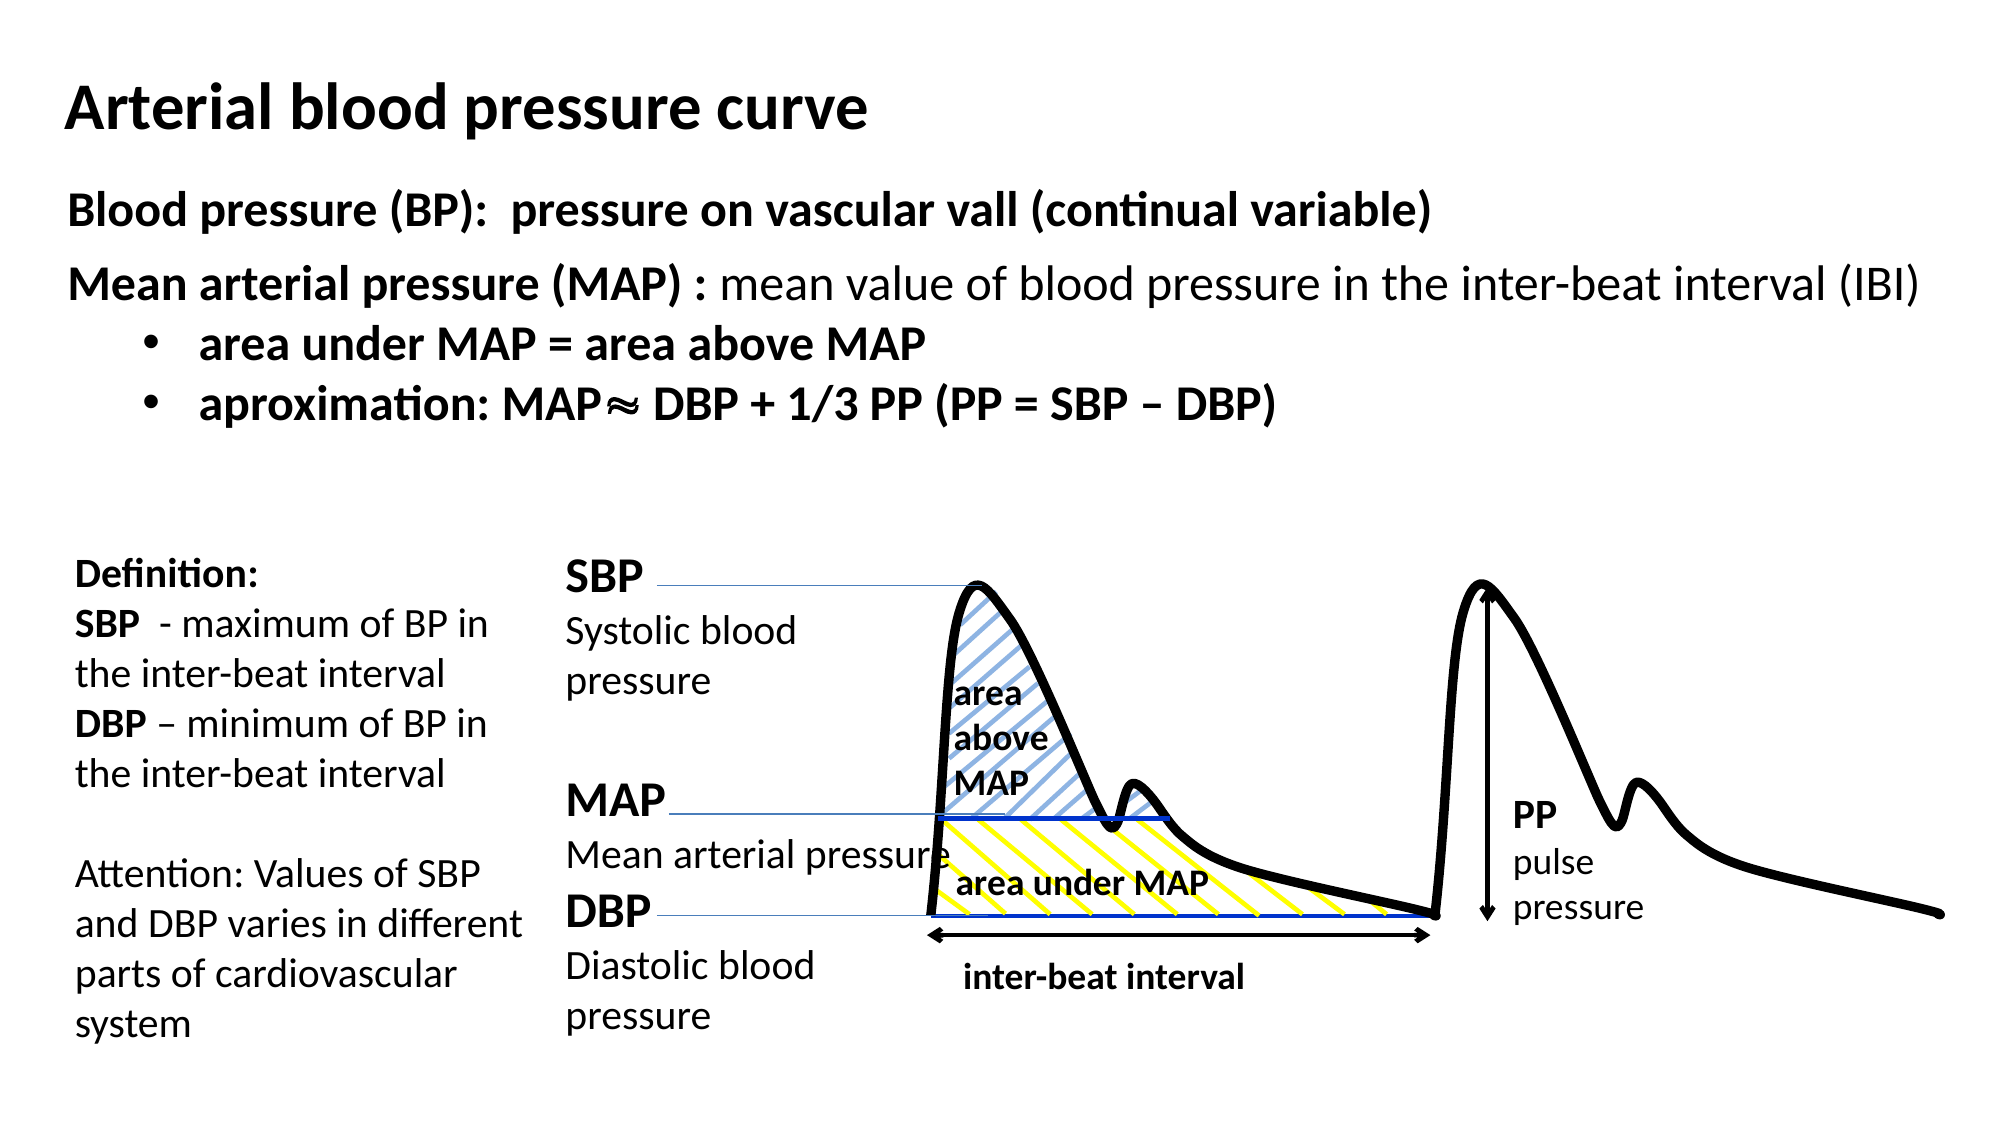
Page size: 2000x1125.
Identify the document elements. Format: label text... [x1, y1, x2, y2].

text_box Blood pressure (BP): pressure on vascular vall (continual variable) [52, 169, 1849, 245]
text_box SBP Systolic blood pressure [550, 559, 948, 711]
text_box [1441, 581, 1593, 915]
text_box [926, 584, 1437, 936]
text_box [1707, 847, 1943, 917]
text_box MAP Mean arterial pressure [550, 759, 921, 884]
text_box Definition: SBP - maximum of BP in the inter-beat interval DBP – minimum of BP in the inter-beat interval Attention: Values of SBP and DBP varies in different parts of cardiovascular system [59, 538, 544, 1054]
text_box DBP Diastolic blood pressure [550, 884, 961, 1045]
text_box PP pulse pressure [1498, 779, 1707, 935]
text_box Mean arterial pressure (MAP) : mean value of blood pressure in the inter-beat interval (IBI) area under MAP = area above MAP aproximation: MAP DBP + 1/3 PP (PP = SBP – DBP) [52, 243, 1969, 559]
text_box inter-beat interval [948, 944, 1460, 1005]
text_box Arterial blood pressure curve [50, 55, 1933, 151]
